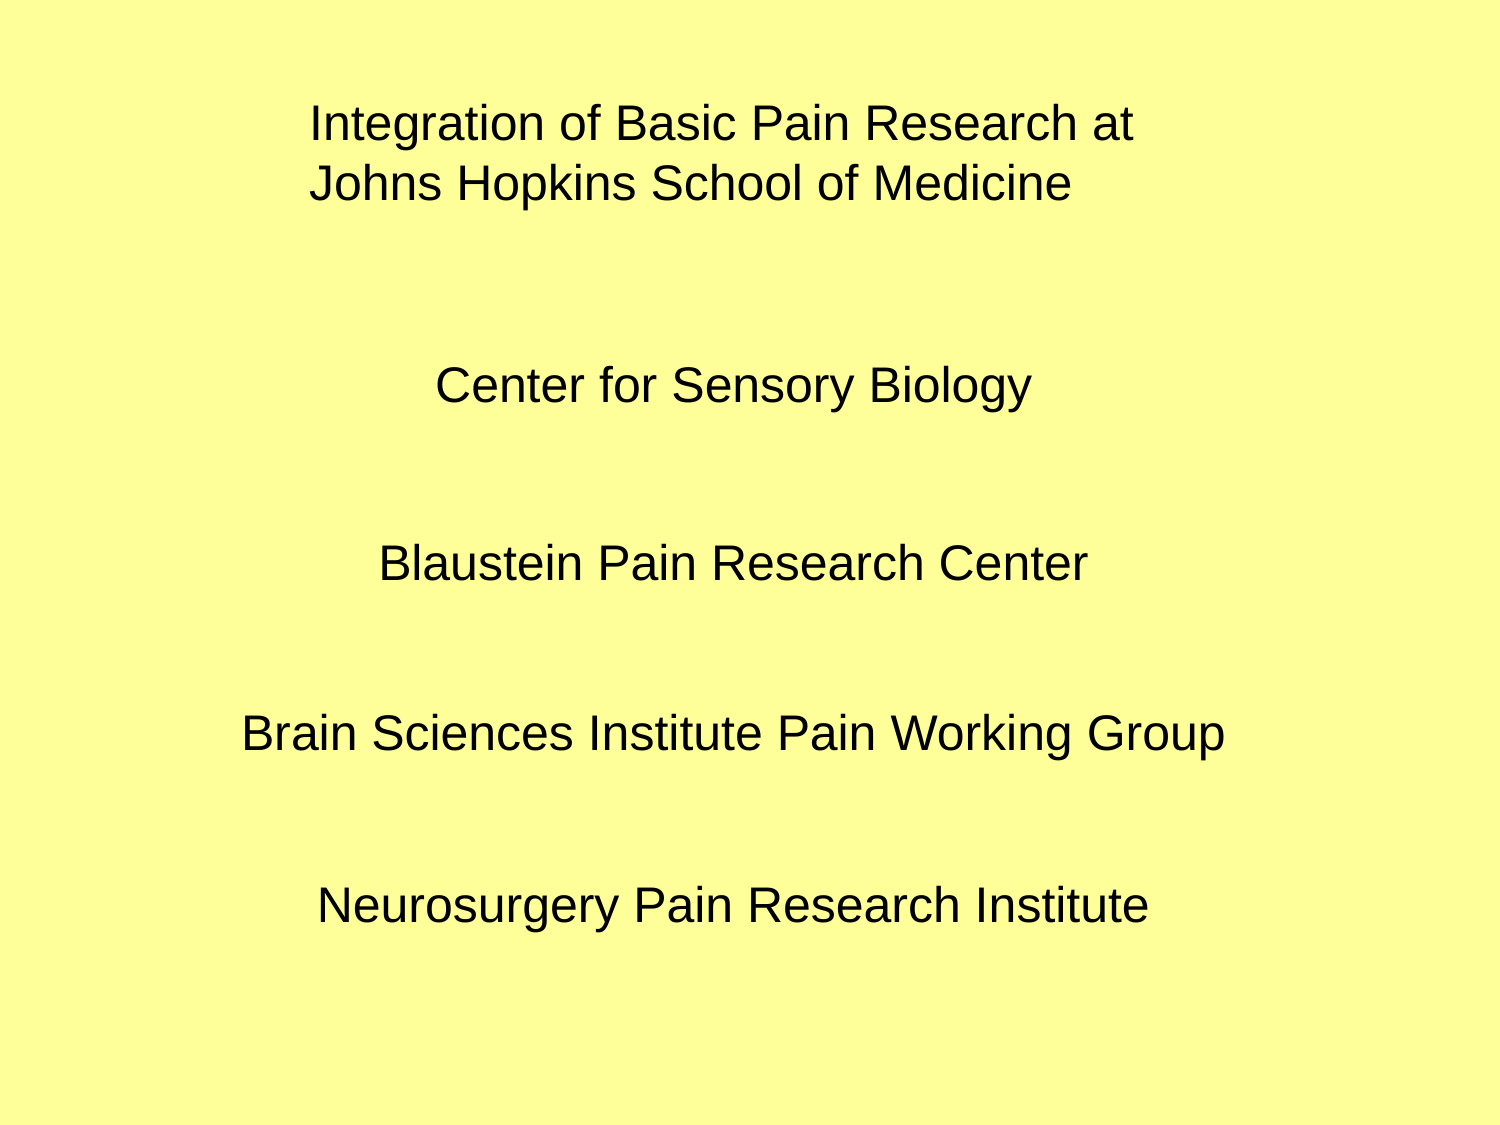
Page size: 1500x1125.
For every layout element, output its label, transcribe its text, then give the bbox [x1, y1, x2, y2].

text_box Neurosurgery Pain Research Institute [302, 865, 1166, 940]
text_box Center for Sensory Biology [420, 344, 1048, 420]
text_box Blaustein Pain Research Center [363, 523, 1104, 599]
text_box Integration of Basic Pain Research at Johns Hopkins School of Medicine [294, 82, 1164, 218]
text_box Brain Sciences Institute Pain Working Group [226, 693, 1242, 769]
